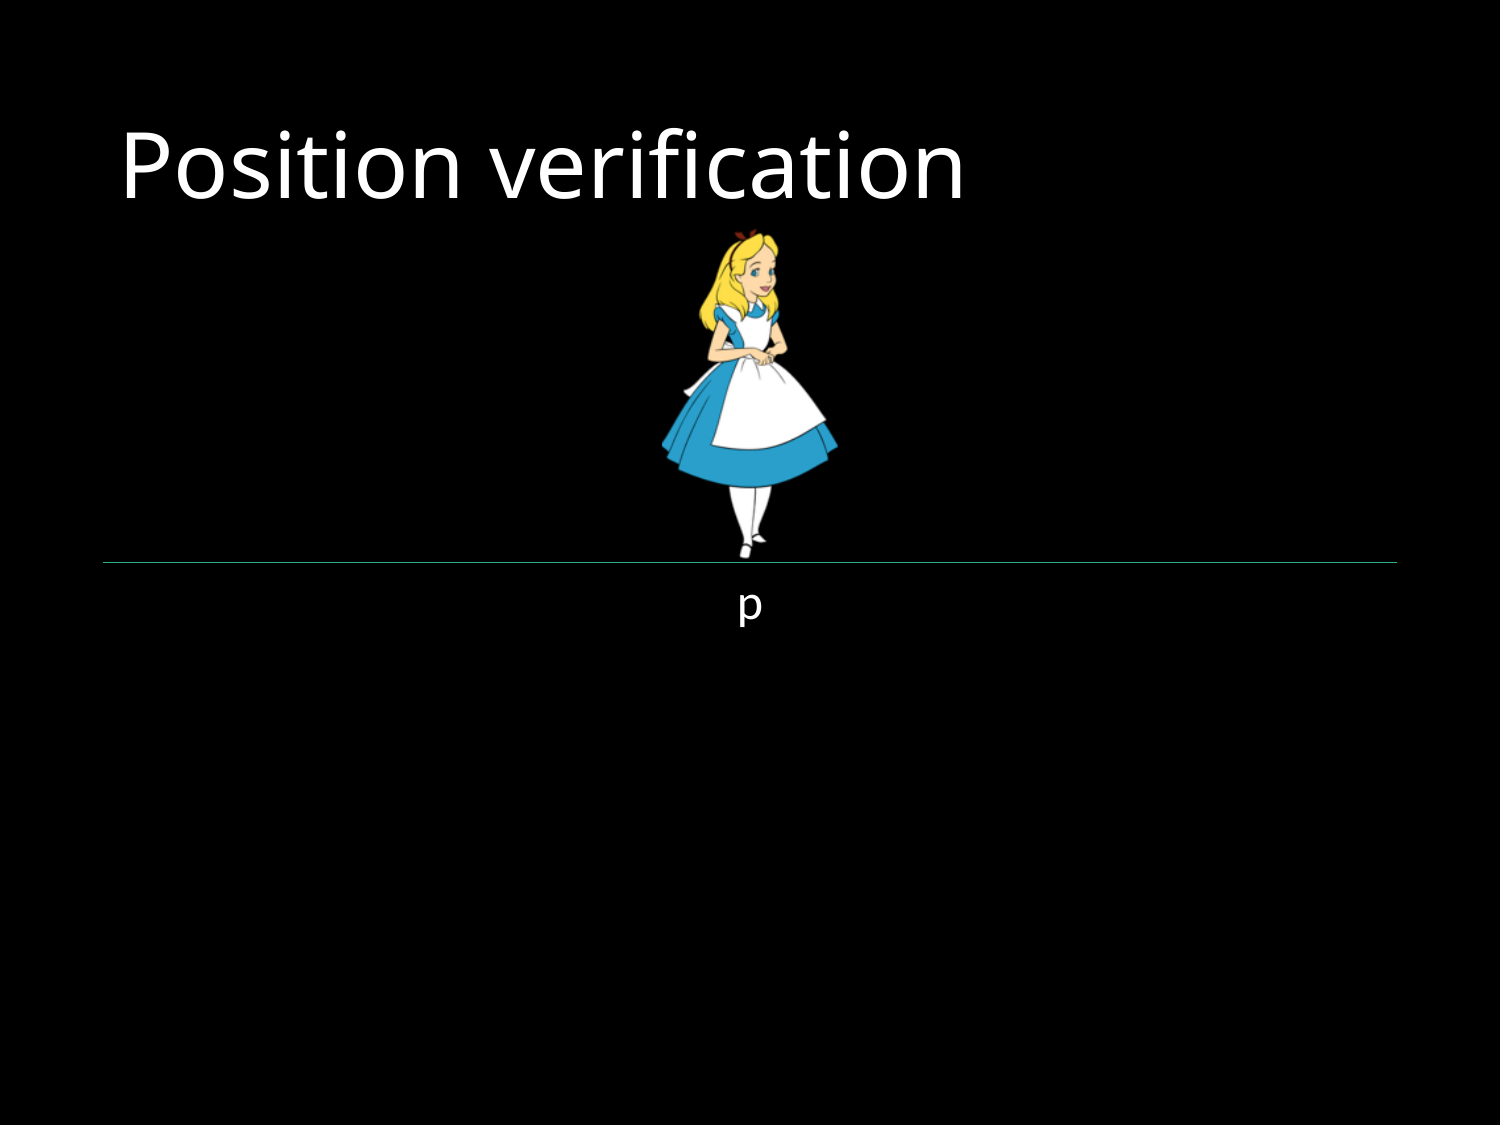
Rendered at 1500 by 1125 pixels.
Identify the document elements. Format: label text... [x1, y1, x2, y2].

text_box p [722, 563, 778, 638]
title Position verification [103, 59, 1397, 278]
picture [661, 228, 839, 562]
